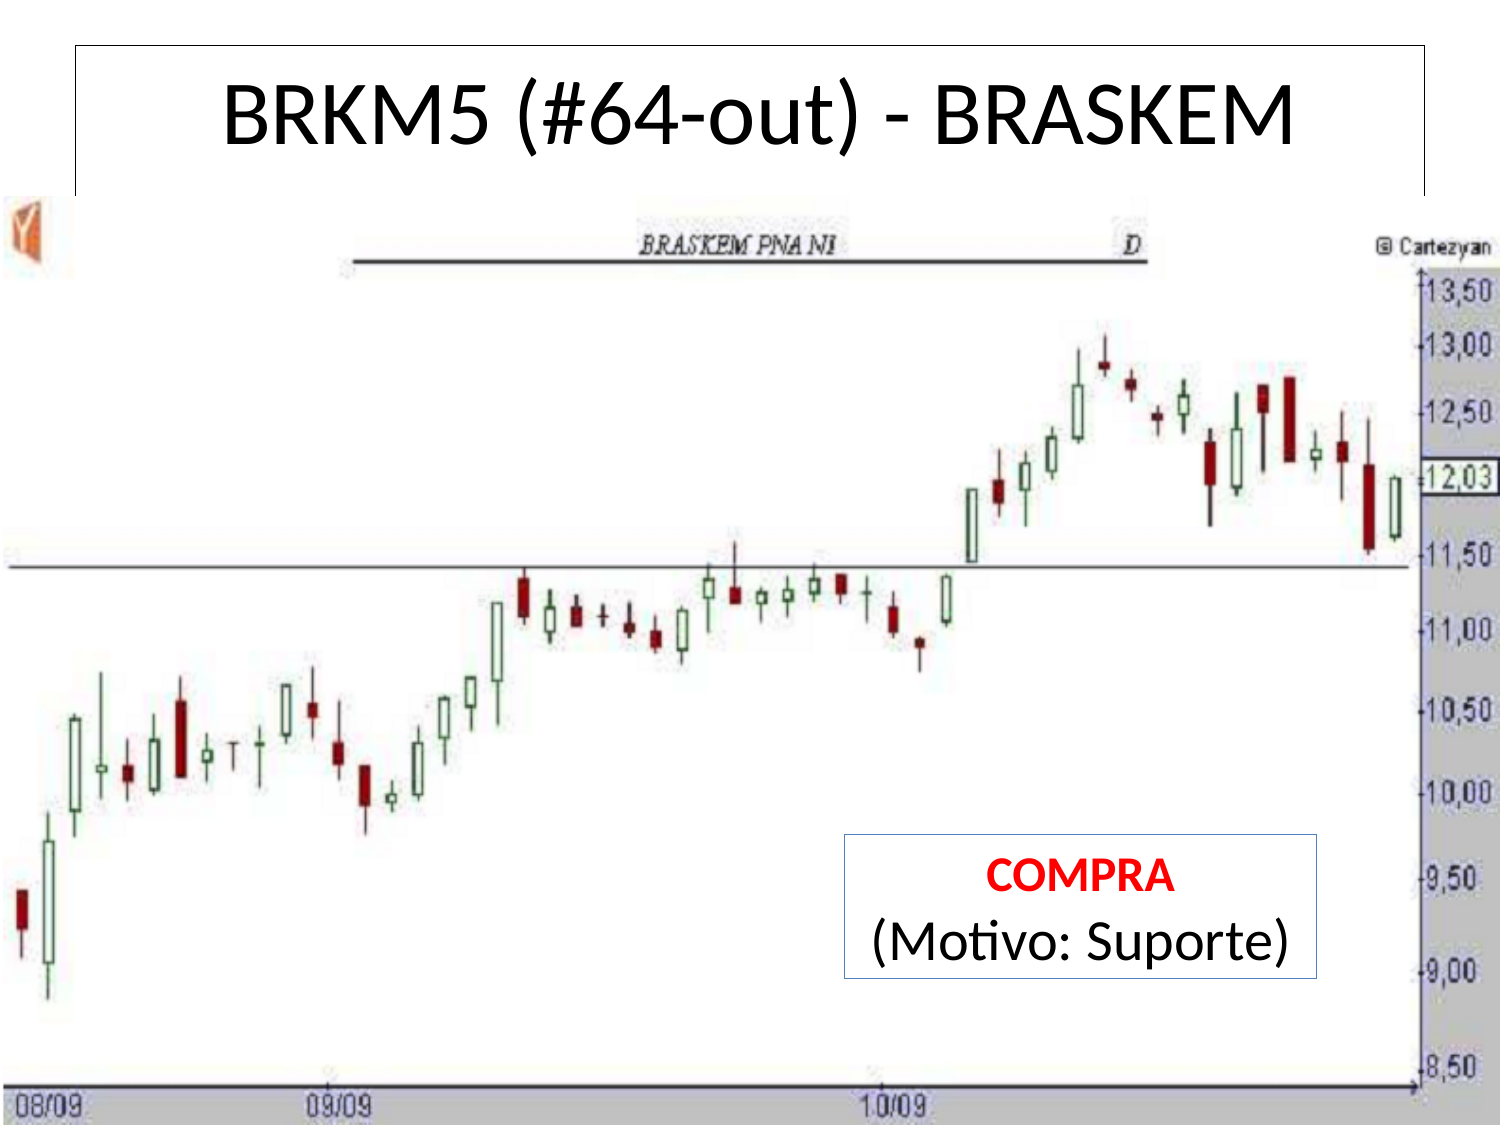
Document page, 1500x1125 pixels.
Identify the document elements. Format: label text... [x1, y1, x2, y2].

title BRKM5 (#64-out) - BRASKEM [75, 45, 1425, 194]
picture [0, 196, 1500, 1125]
